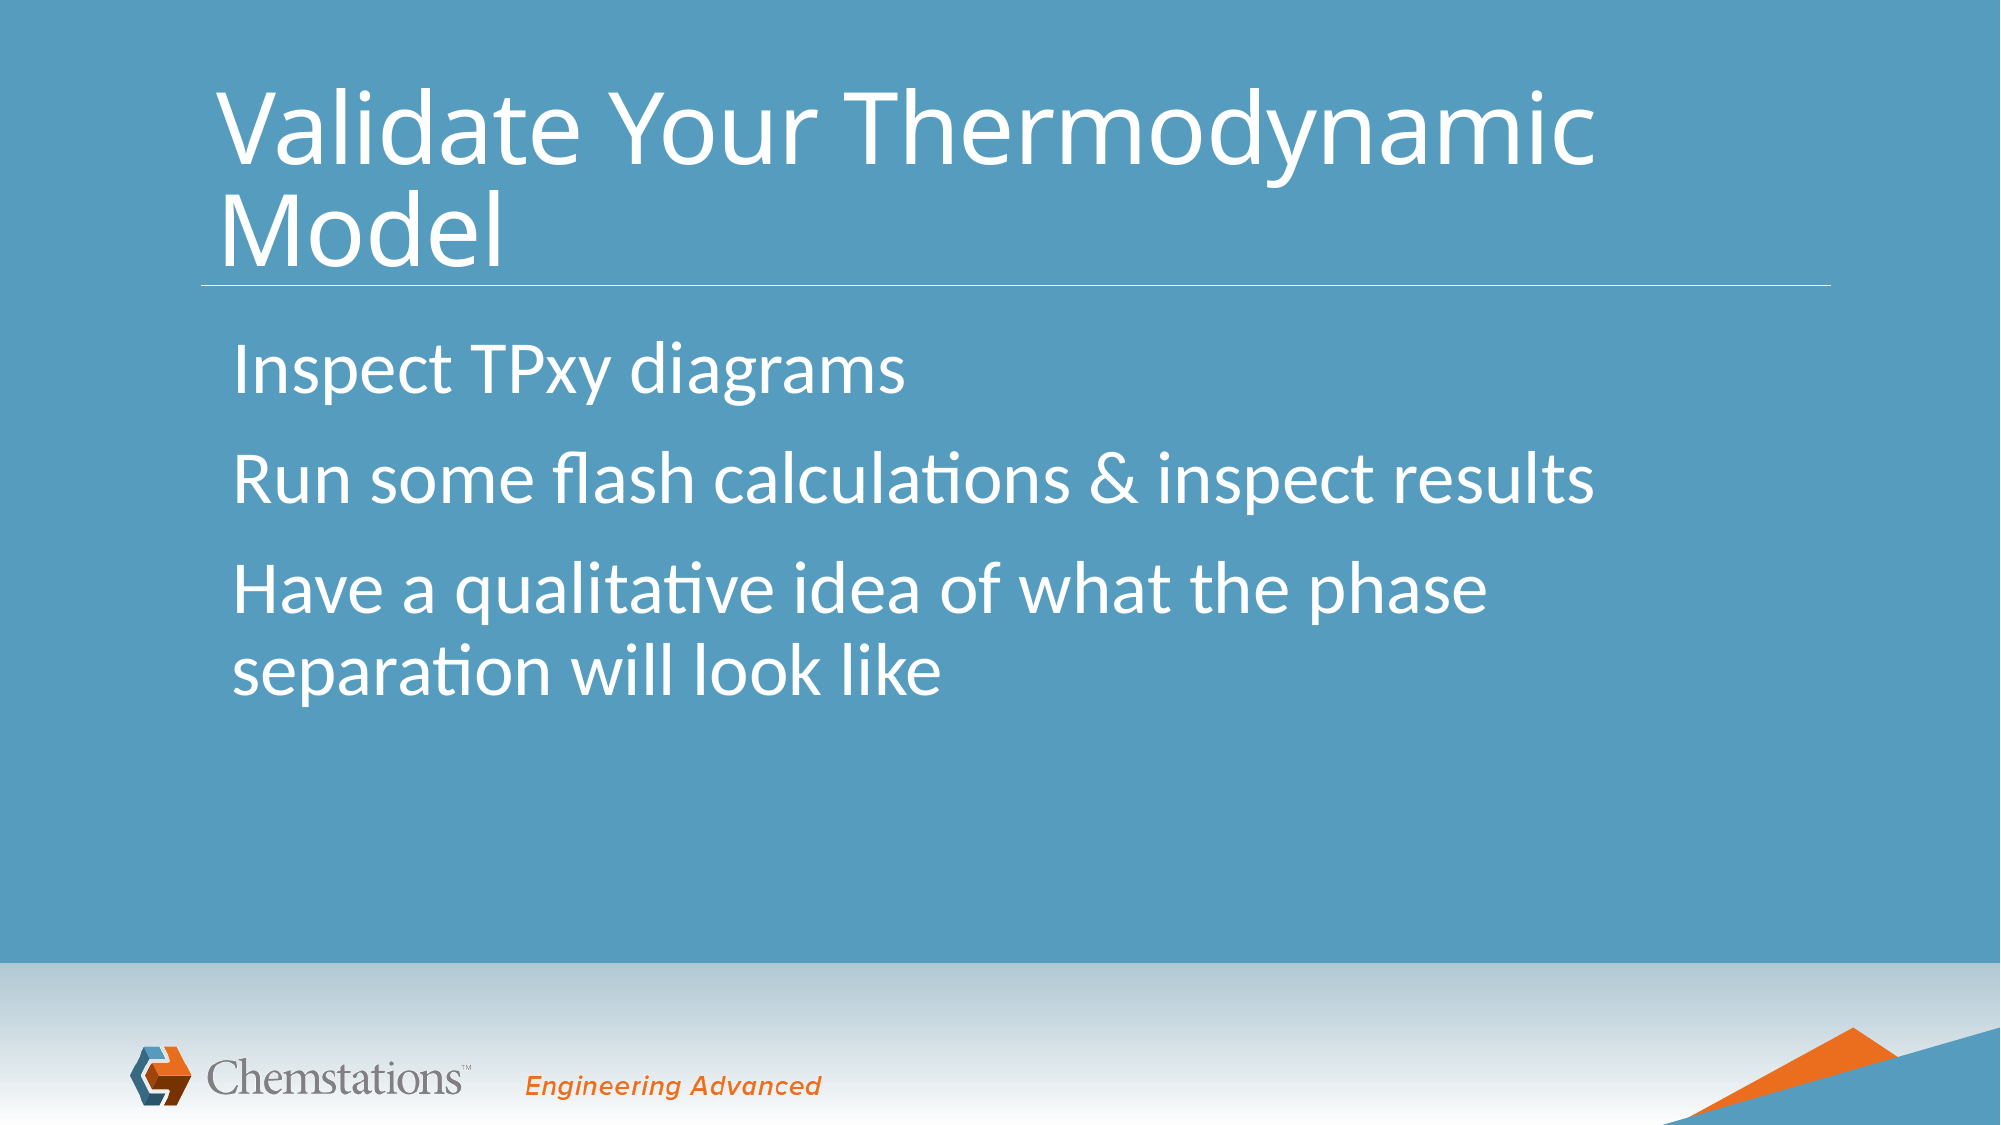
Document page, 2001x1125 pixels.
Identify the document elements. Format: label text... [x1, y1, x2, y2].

picture [113, 1029, 832, 1110]
title Validate Your Thermodynamic Model [201, 56, 1831, 295]
list Inspect TPxy diagrams Run some flash calculations & inspect results Have a qualitative idea of what the phase separation will look like [201, 321, 1825, 982]
